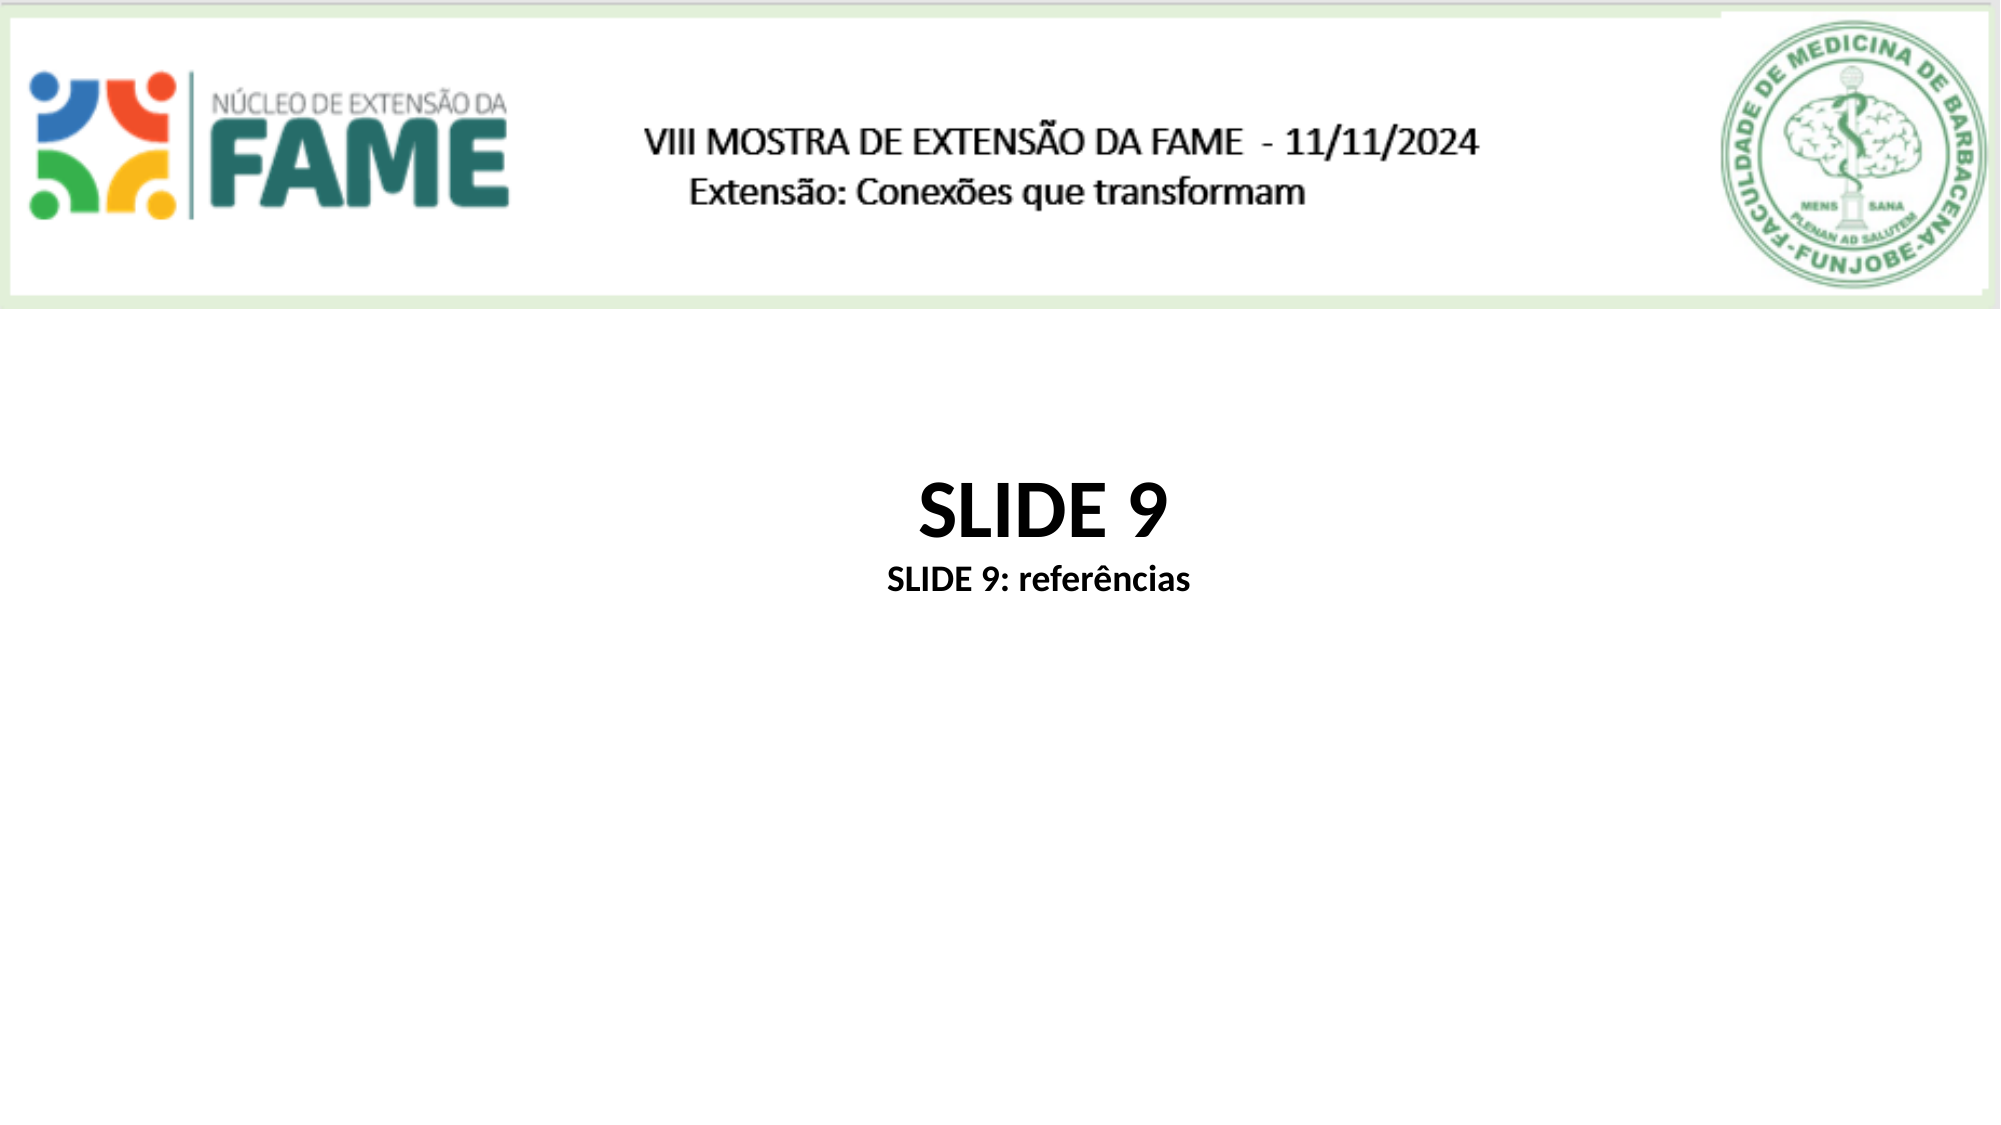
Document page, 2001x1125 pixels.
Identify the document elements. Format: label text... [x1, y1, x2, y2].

text_box SLIDE 9 SLIDE 9: referências [604, 446, 1483, 607]
picture [0, 0, 2000, 309]
